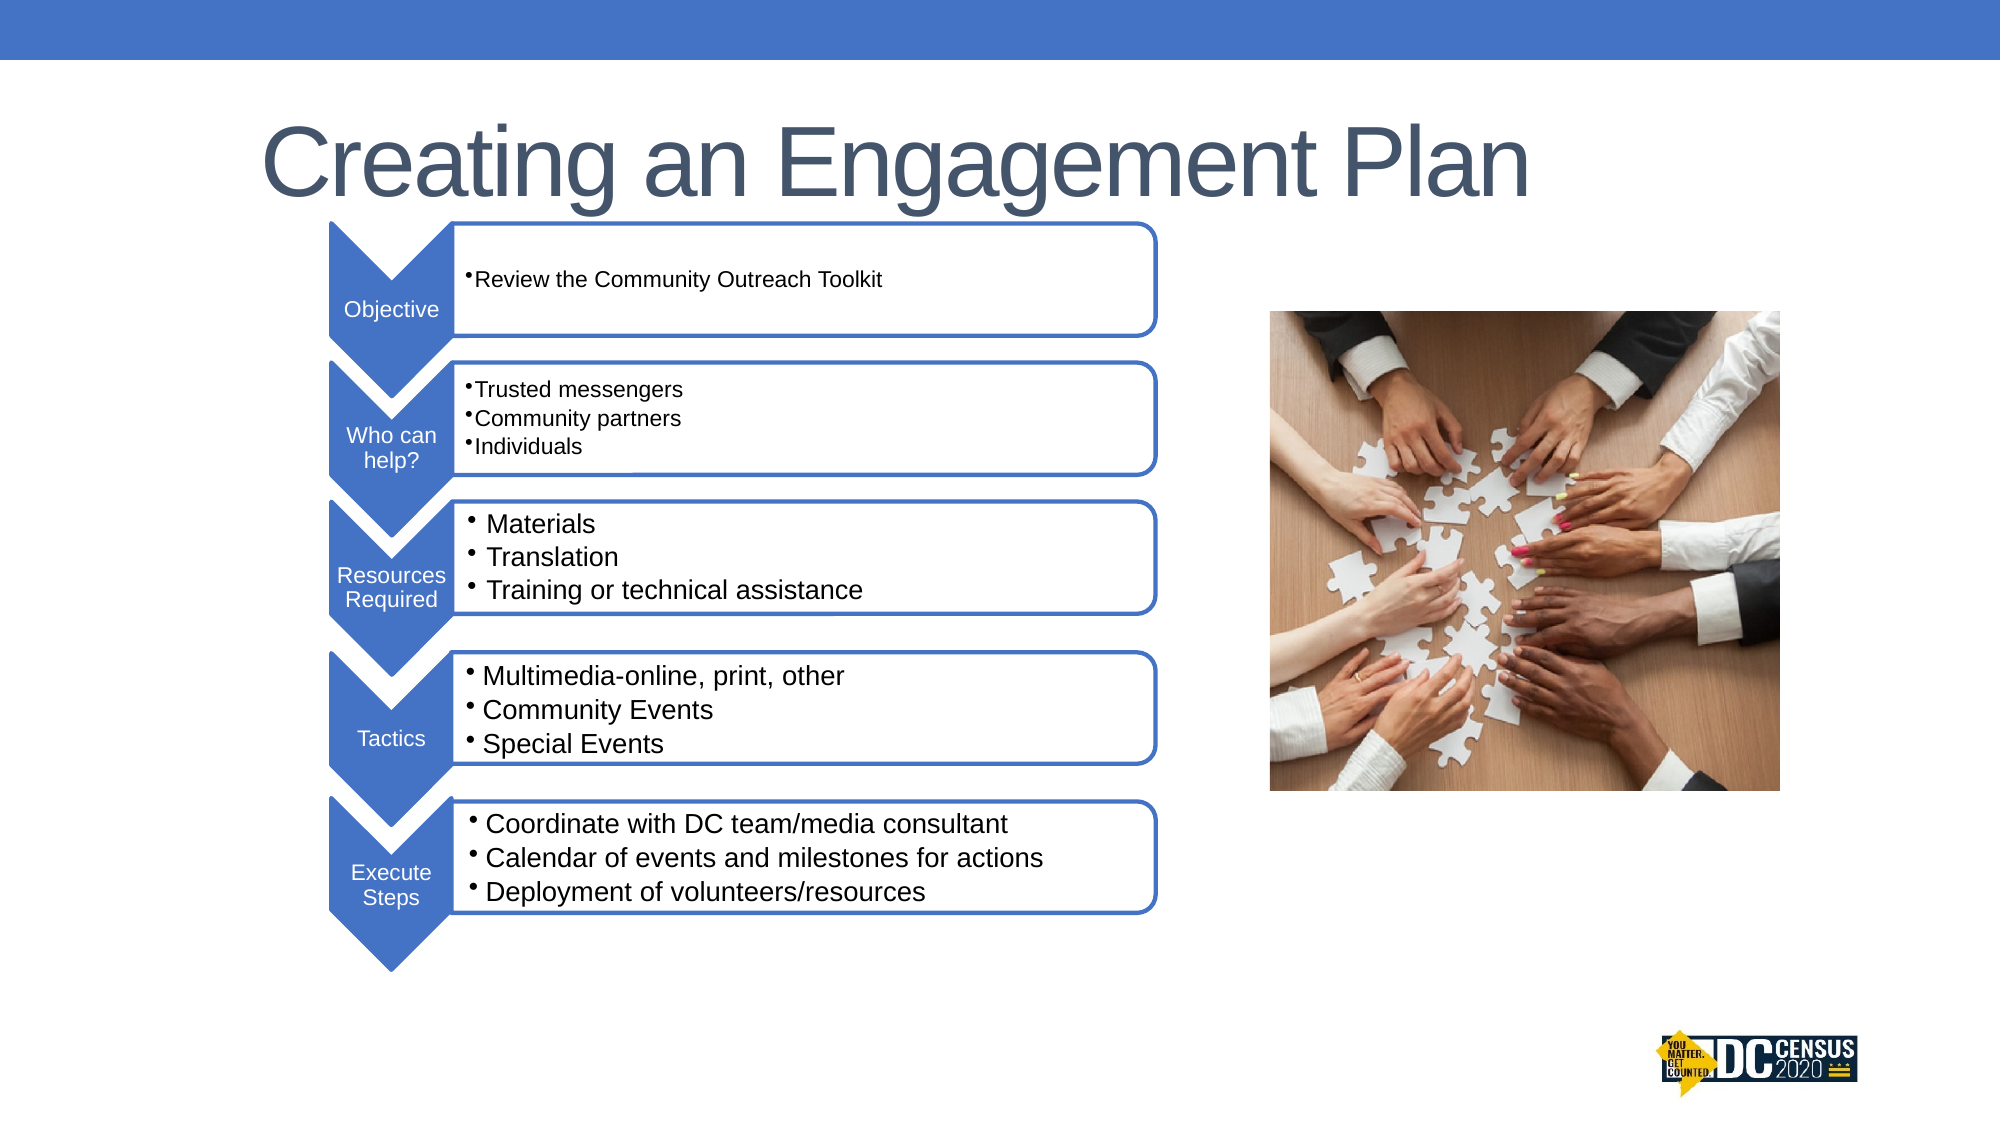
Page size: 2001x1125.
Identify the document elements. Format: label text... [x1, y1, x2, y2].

picture [1269, 311, 1781, 791]
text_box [331, 222, 1156, 652]
title Creating an Engagement Plan [245, 59, 1798, 255]
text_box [450, 642, 1156, 764]
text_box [331, 797, 452, 970]
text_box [331, 652, 452, 796]
picture [1649, 1024, 1868, 1102]
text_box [451, 789, 1156, 914]
